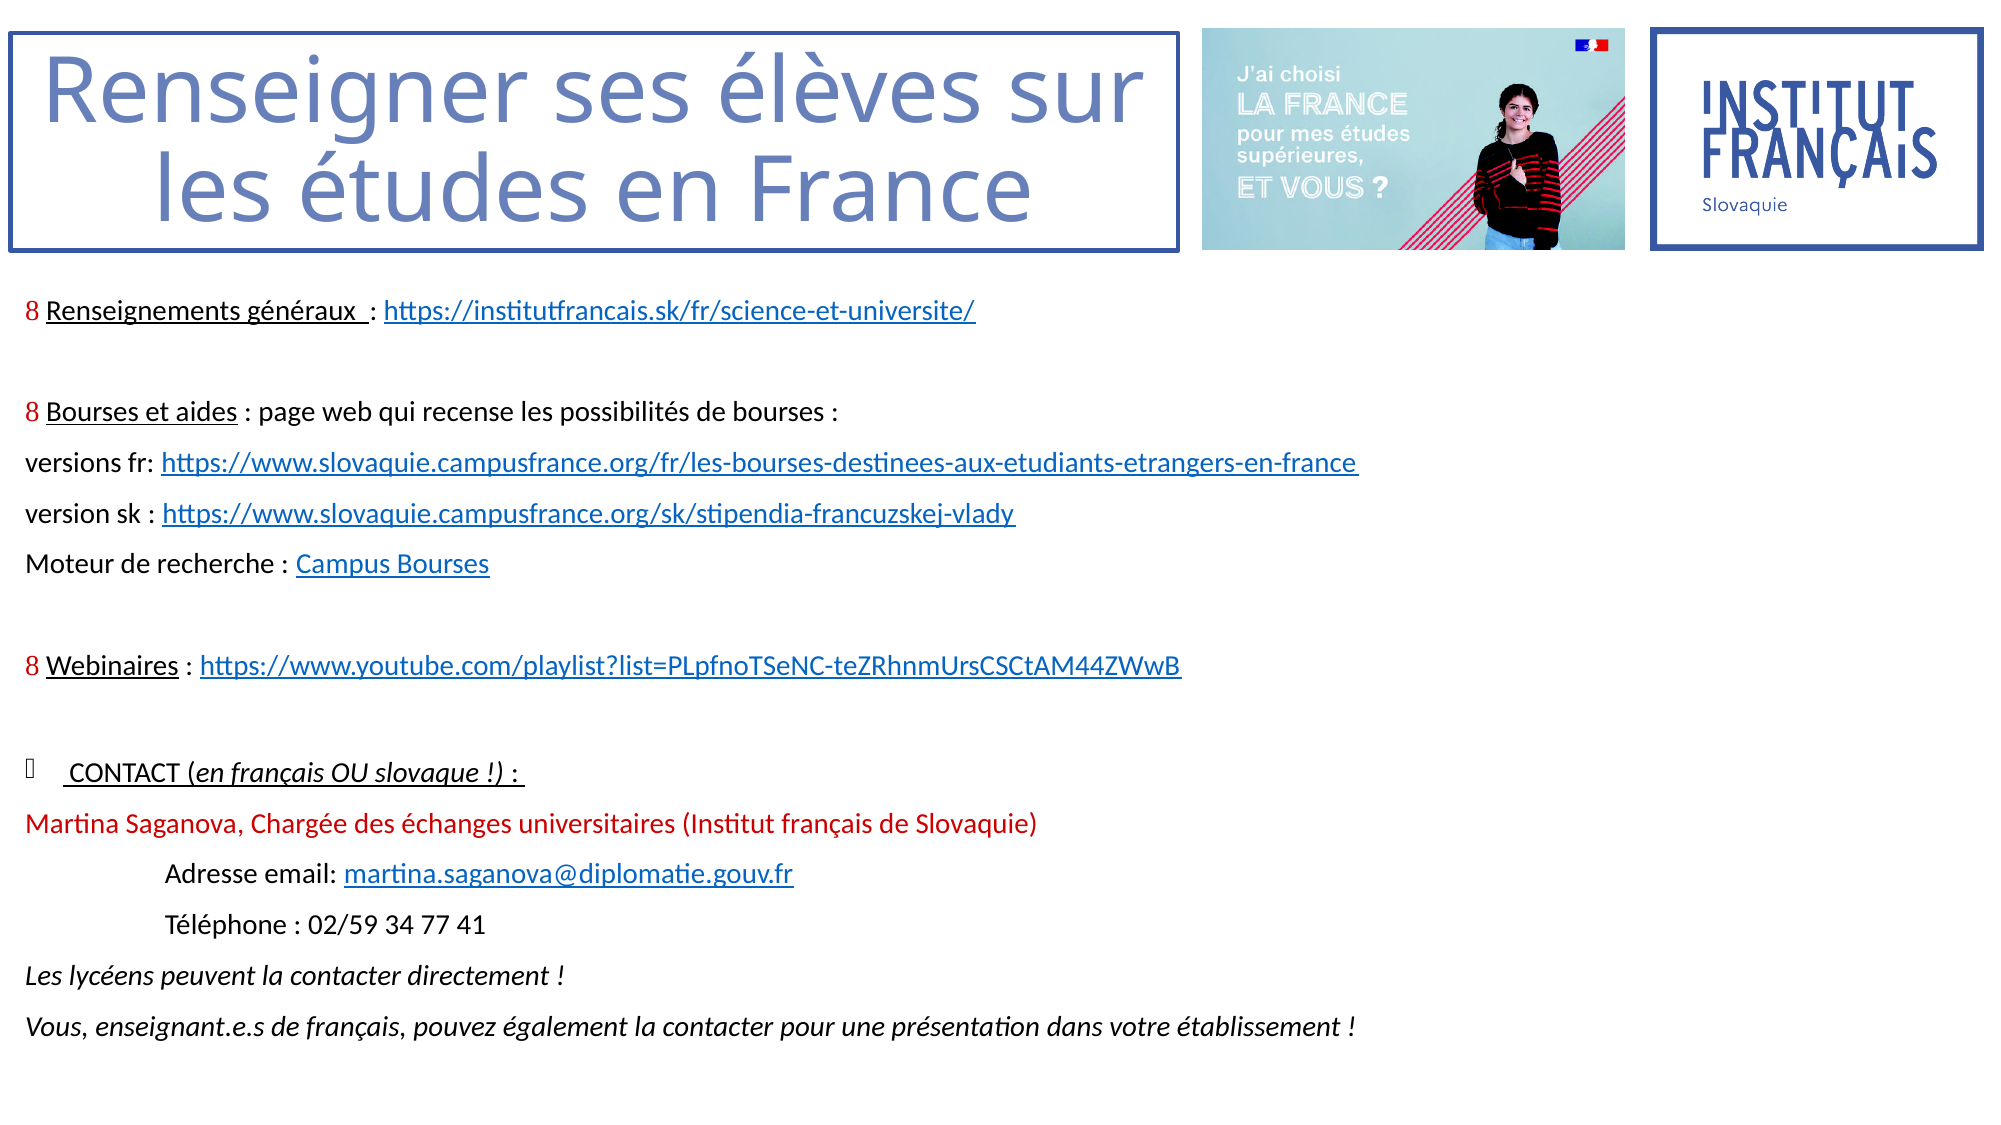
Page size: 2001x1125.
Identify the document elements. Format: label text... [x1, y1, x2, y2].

picture [1650, 27, 1984, 251]
list  Renseignements généraux : https://institutfrancais.sk/fr/science-et-universite/  Bourses et aides : page web qui recense les possibilités de bourses : versions fr: https://www.slovaquie.campusfrance.org/fr/les-bourses-destinees-aux-etudiants-etrangers-en-france version sk : https://www.slovaquie.campusfrance.org/sk/stipendia-francuzskej-vlady Moteur de recherche : Campus Bourses  Webinaires : https://www.youtube.com/playlist?list=PLpfnoTSeNC-teZRhnmUrsCSCtAM44ZWwB CONTACT (en français OU slovaque !) : Martina Saganova, Chargée des échanges universitaires (Institut français de Slovaquie) Adresse email: martina.saganova@diplomatie.gouv.fr Téléphone : 02/59 34 77 41 Les lycéens peuvent la contacter directement ! Vous, enseignant.e.s de français, pouvez également la contacter pour une présentation dans votre établissement ! [10, 287, 1949, 1115]
title Renseigner ses élèves sur les études en France [10, 33, 1179, 251]
picture [1202, 28, 1625, 250]
